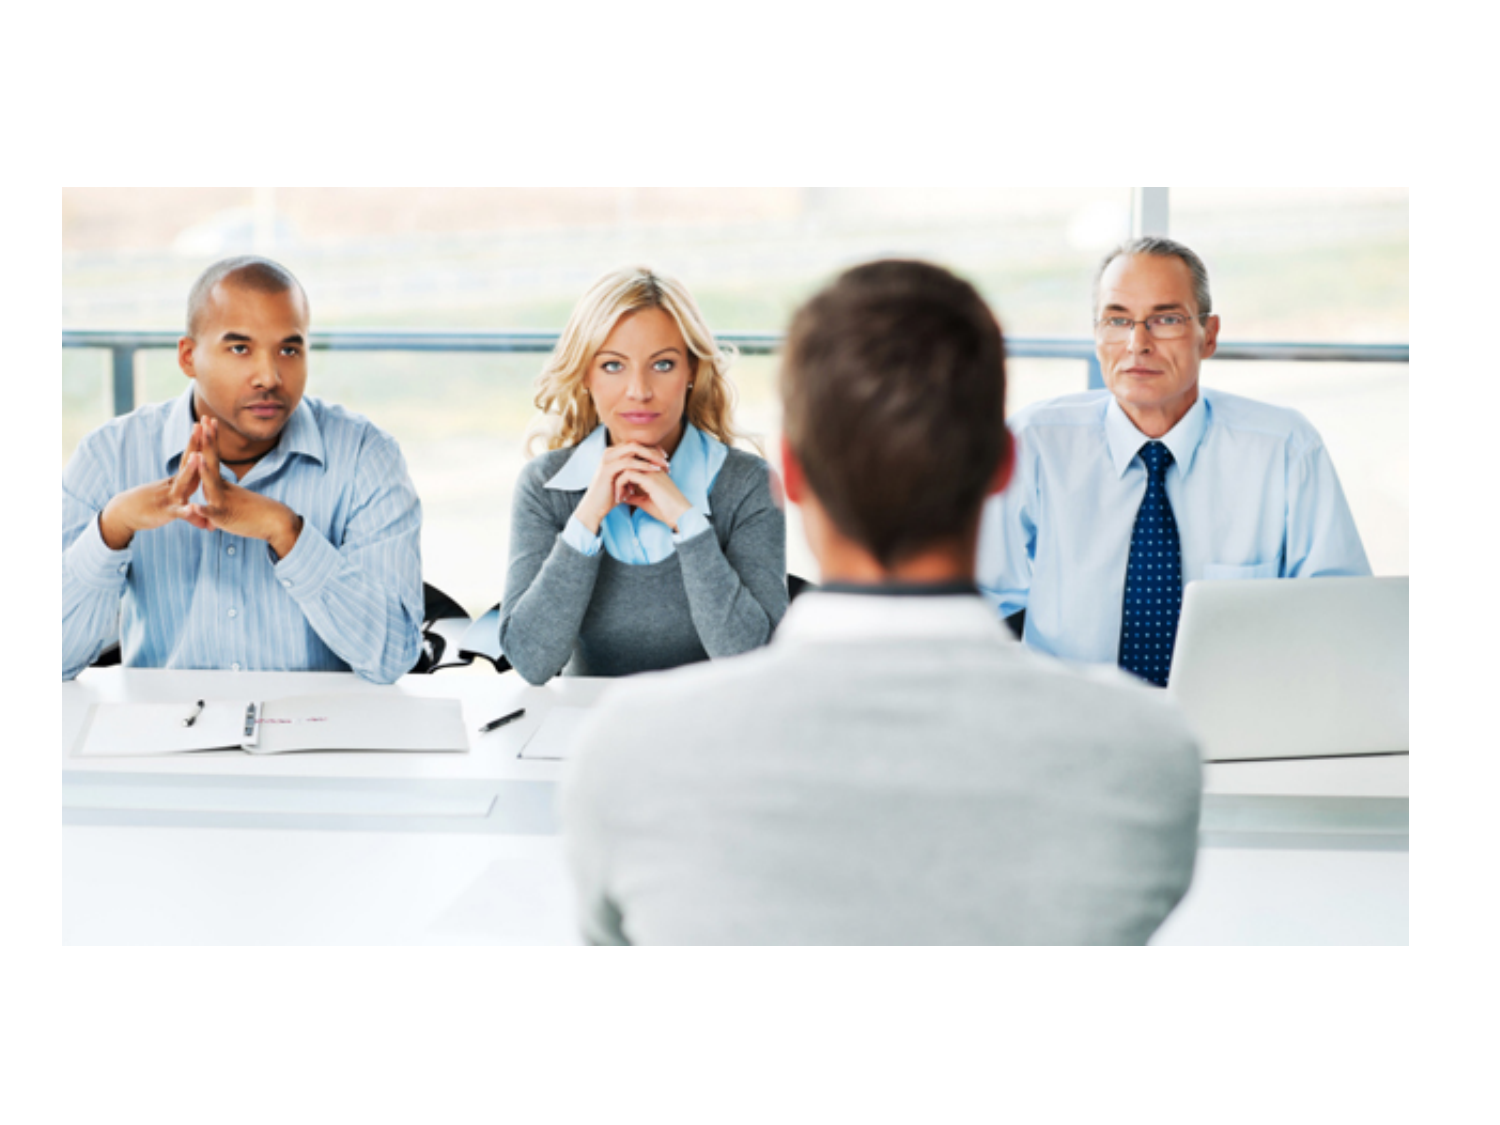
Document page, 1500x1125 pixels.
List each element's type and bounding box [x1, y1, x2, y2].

picture [62, 187, 1409, 947]
